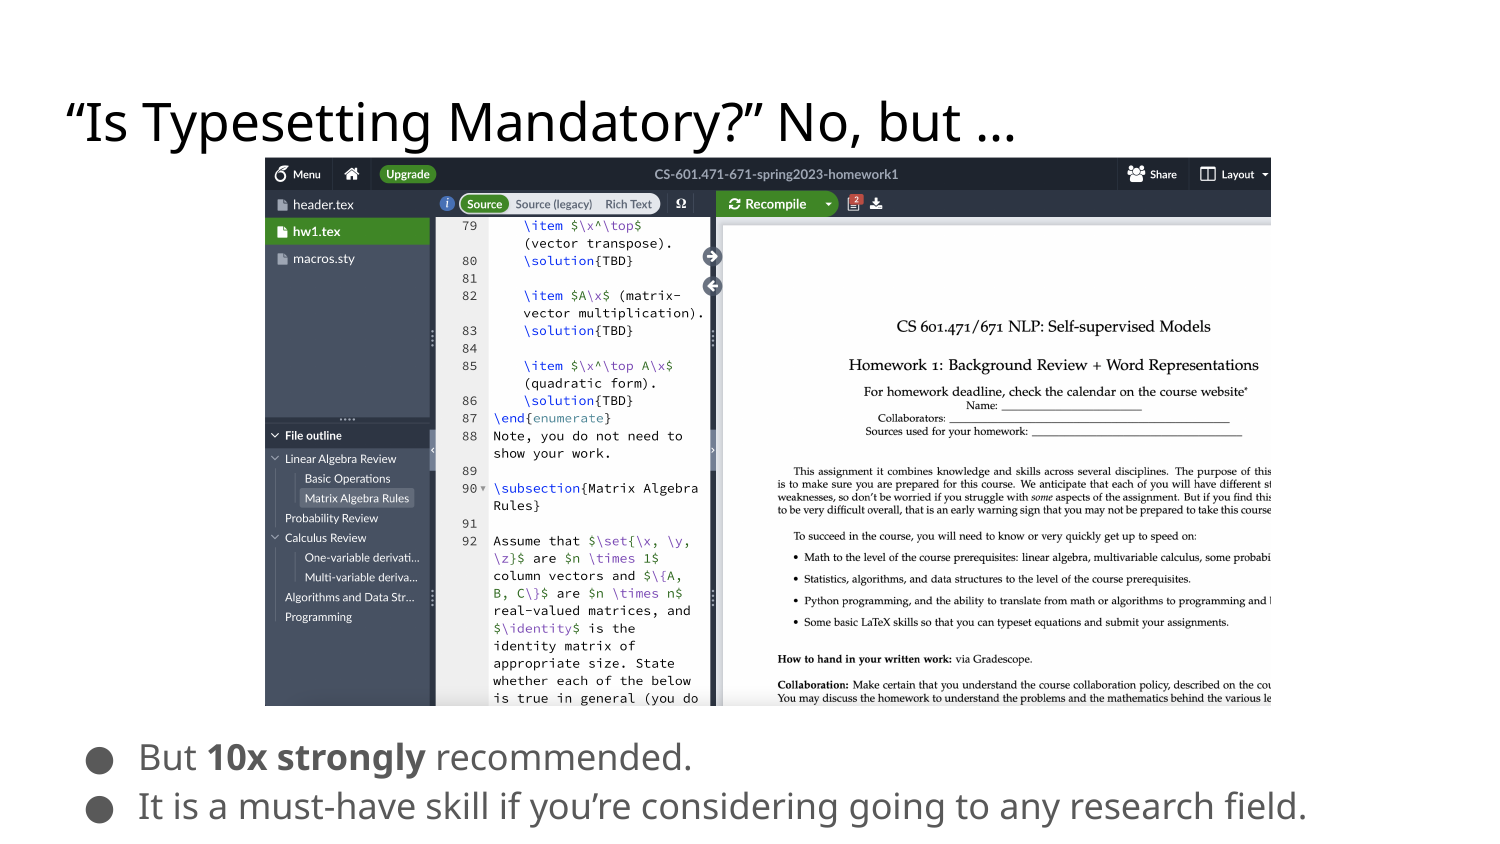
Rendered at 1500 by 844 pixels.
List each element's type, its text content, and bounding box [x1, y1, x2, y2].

picture [265, 156, 1272, 706]
text_box But 10x strongly recommended. It is a must-have skill if you’re considering going to any research field. [51, 224, 1449, 844]
title “Is Typesetting Mandatory?” No, but … [51, 72, 1449, 167]
